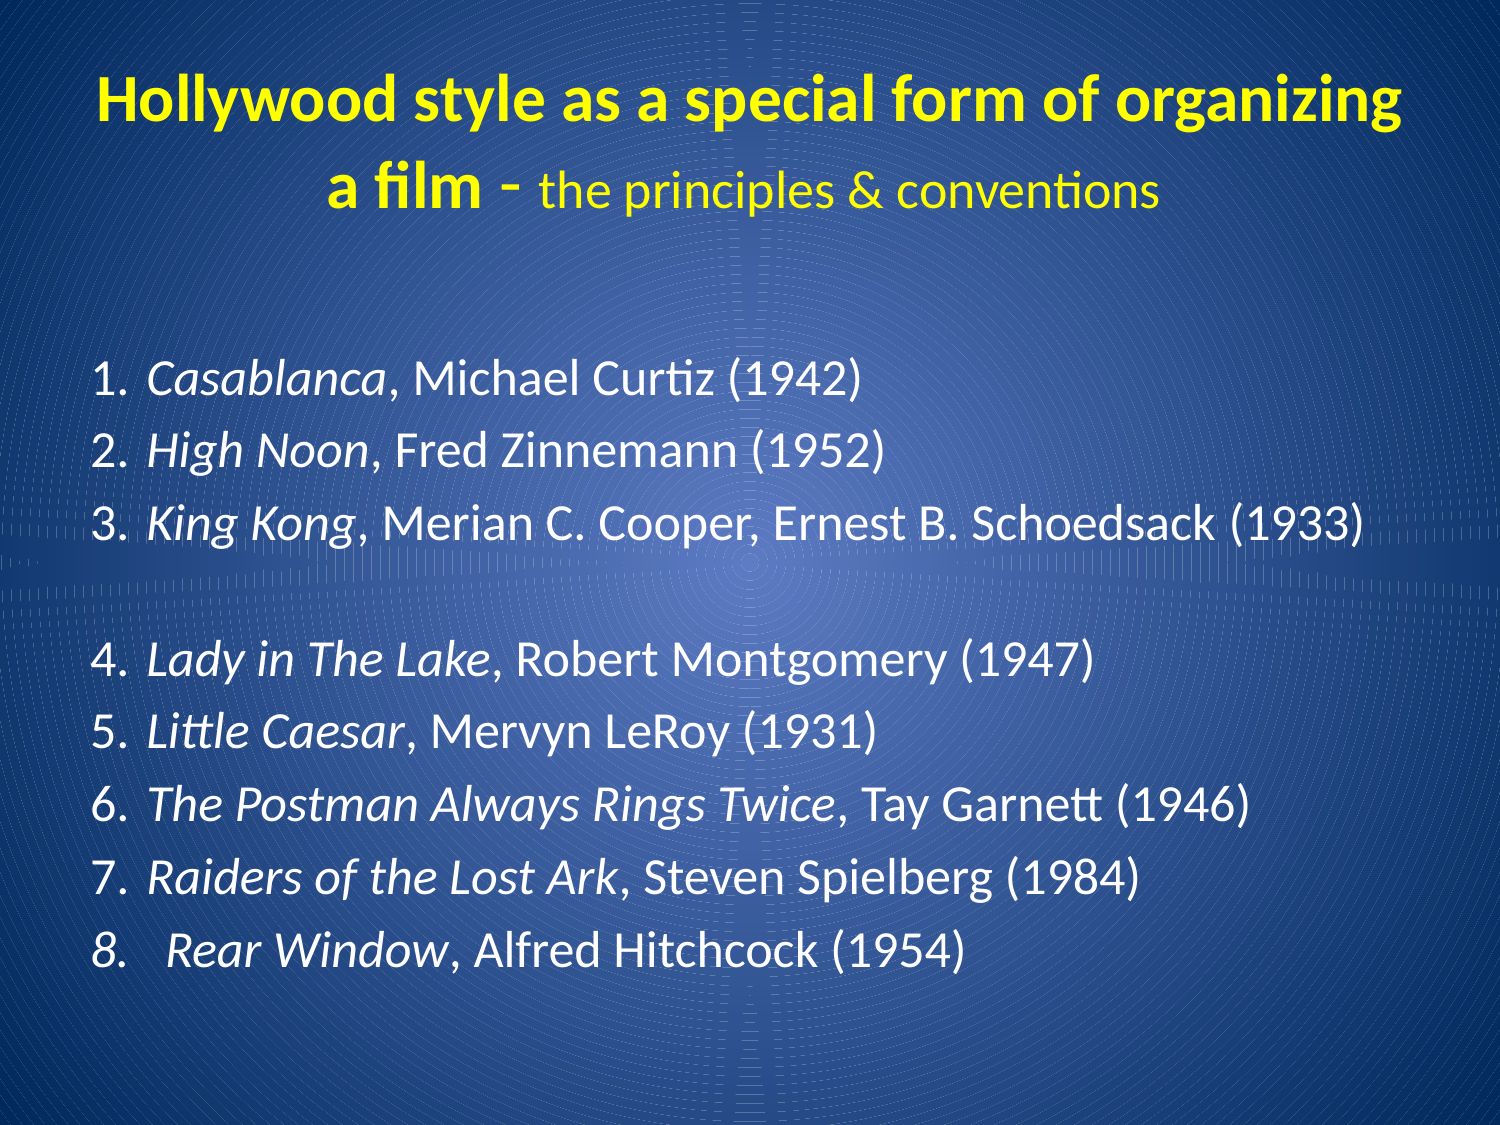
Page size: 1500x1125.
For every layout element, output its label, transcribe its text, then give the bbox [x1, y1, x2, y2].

list 1. Casablanca, Michael Curtiz (1942) 2. High Noon, Fred Zinnemann (1952) 3. King Kong, Merian C. Cooper, Ernest B. Schoedsack (1933) 4. Lady in The Lake, Robert Montgomery (1947) 5. Little Caesar, Mervyn LeRoy (1931) 6. The Postman Always Rings Twice, Tay Garnett (1946) 7. Raiders of the Lost Ark, Steven Spielberg (1984) Rear Window, Alfred Hitchcock (1954) [75, 262, 1500, 1005]
title Hollywood style as a special form of organizing a film - the principles & conventions [75, 45, 1425, 233]
